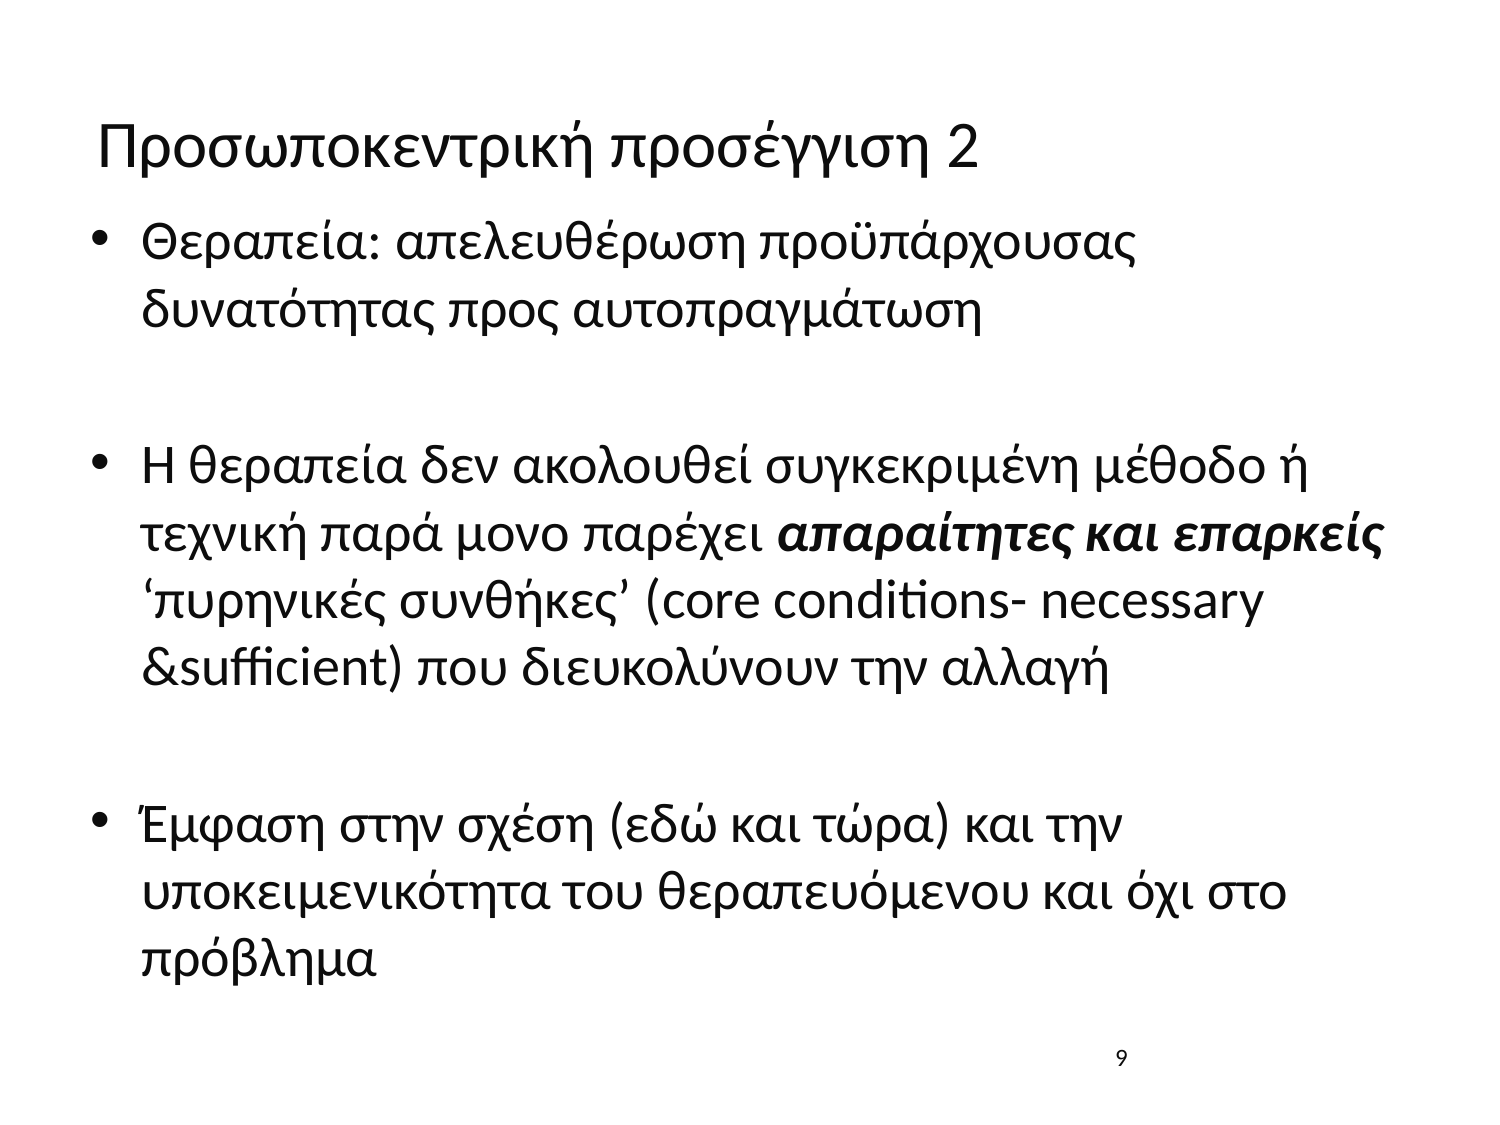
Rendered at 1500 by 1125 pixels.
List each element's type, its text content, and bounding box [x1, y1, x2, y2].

text_box 9 [1099, 1019, 1450, 1094]
title Προσωποκεντρική προσέγγιση 2 [82, 46, 1432, 235]
slide_number 9 [1074, 1042, 1425, 1103]
list Θεραπεία: απελευθέρωση προϋπάρχουσας δυνατότητας προς αυτοπραγμάτωση Η θεραπεία δεν ακολουθεί συγκεκριμένη μέθοδο ή τεχνική παρά μονο παρέχει απαραίτητες και επαρκείς ‘πυρηνικές συνθήκες’ (core conditions- necessary &sufficient) που διευκολύνουν την αλλαγή Έμφαση στην σχέση (εδώ και τώρα) και την υποκειμενικότητα του θεραπευόμενου και όχι στο πρόβλημα [75, 196, 1425, 1005]
